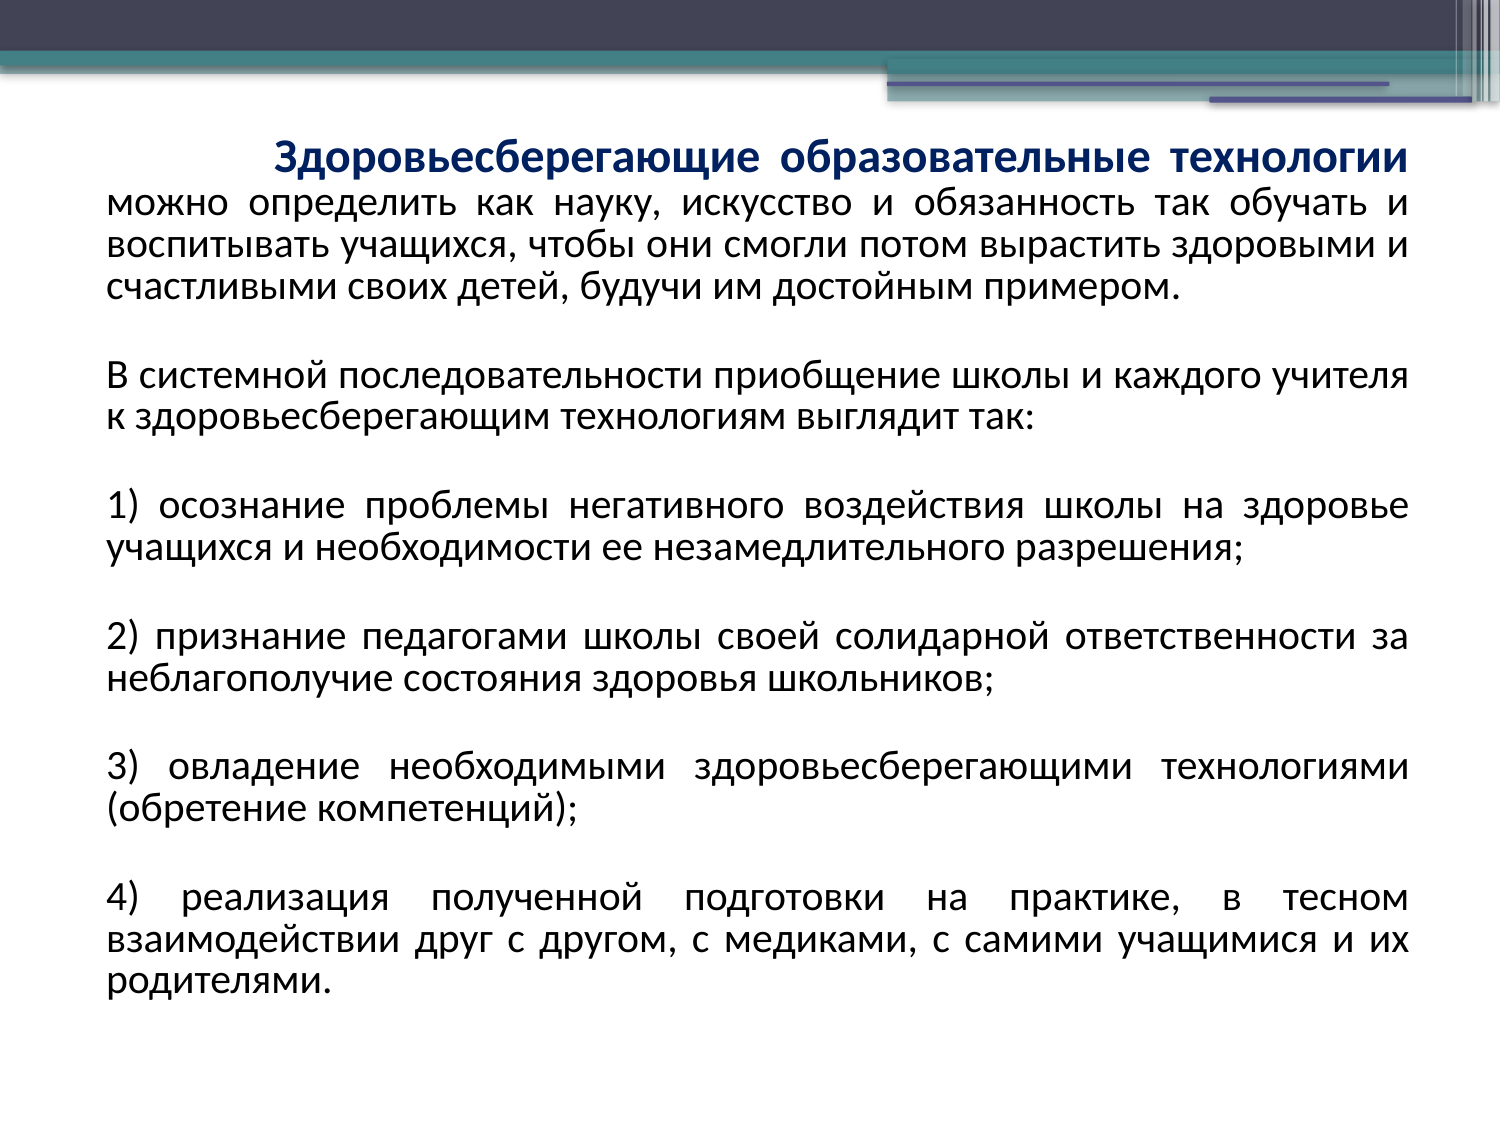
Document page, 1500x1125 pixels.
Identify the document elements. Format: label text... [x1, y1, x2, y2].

text_box [58, 58, 1409, 128]
text_box Здоровьесберегающие образовательные технологии можно определить как науку, искусство и обязанность так обучать и воспитывать учащихся, чтобы они смогли потом вырастить здоровыми и счастливыми своих детей, будучи им достойным примером. В системной последовательности приобщение школы и каждого учителя к здоровьесберегающим технологиям выглядит так: 1) осознание проблемы негативного воздействия школы на здоровье учащихся и необходимости ее незамедлительного разрешения; 2) признание педагогами школы своей солидарной ответственности за неблагополучие состояния здоровья школьников; 3) овладение необходимыми здоровьесберегающими технологиями (обретение компетенций); 4) реализация полученной подготовки на практике, в тесном взаимодействии друг с другом, с медиками, с самими учащимися и их родителями. [35, 128, 1425, 1078]
